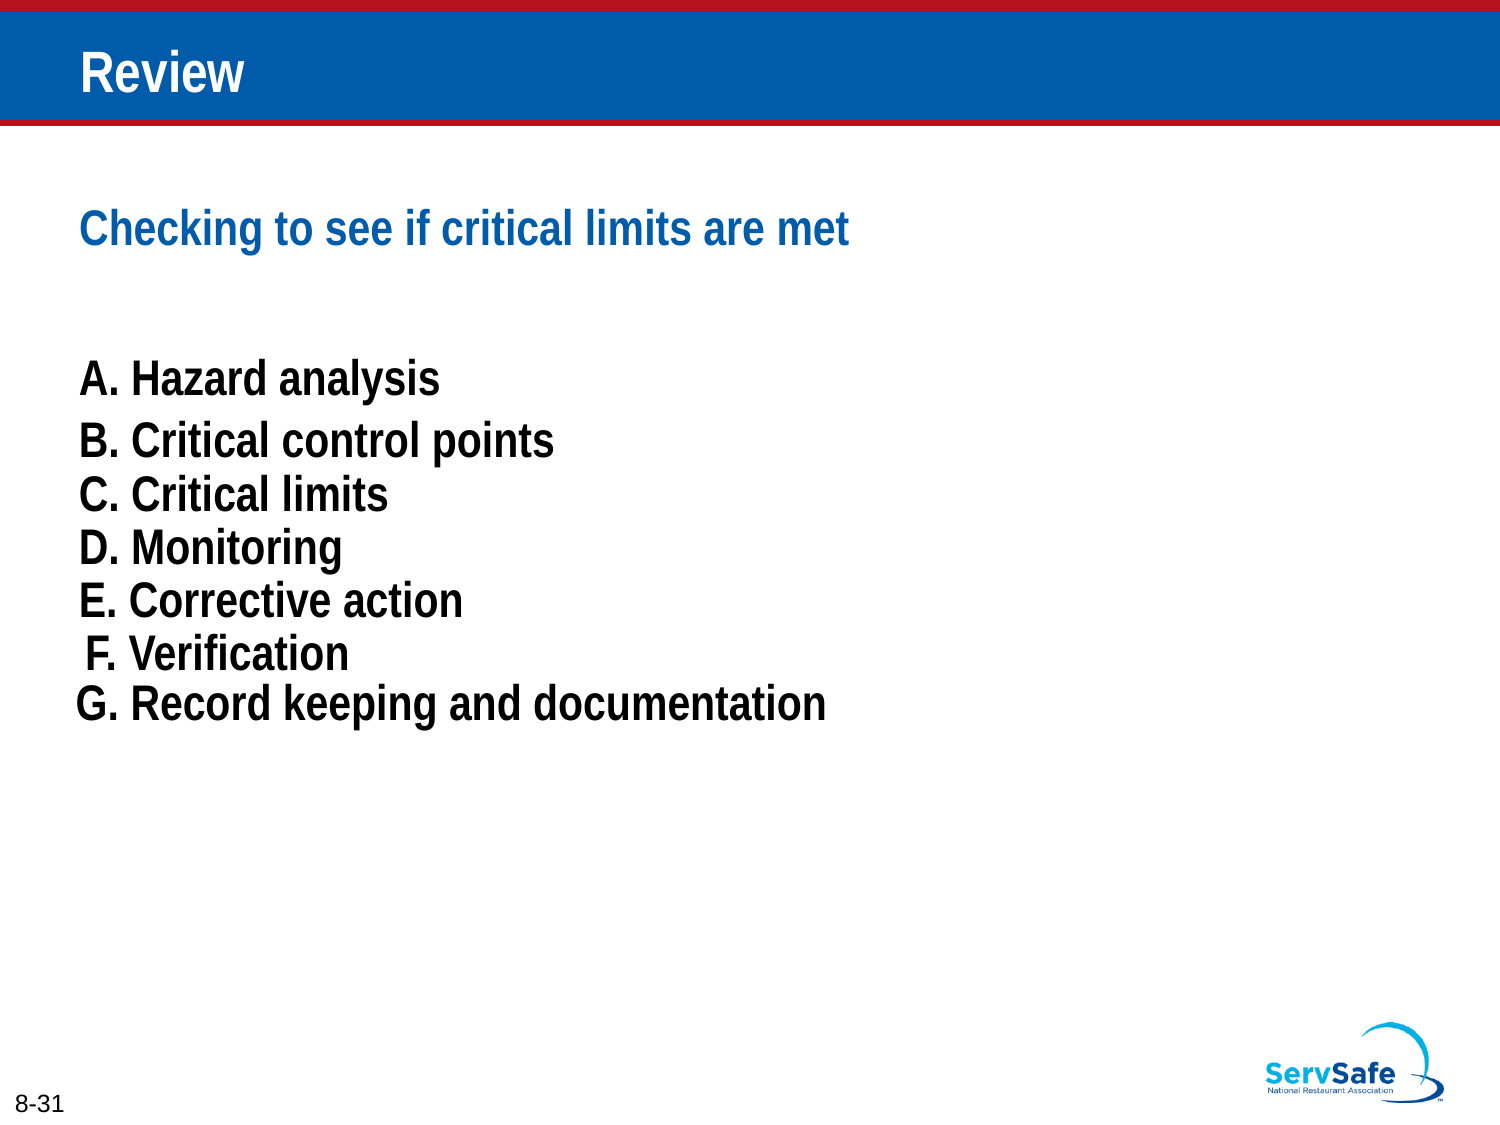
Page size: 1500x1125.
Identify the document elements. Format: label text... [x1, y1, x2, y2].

text_box E. Corrective action [64, 582, 686, 635]
picture [0, 12, 1500, 120]
title Review [65, 26, 1429, 112]
text_box F. Verification [70, 613, 693, 663]
text_box 8-31 [0, 1080, 94, 1125]
text_box C. Critical limits [64, 453, 686, 506]
text_box G. Record keeping and documentation [60, 663, 899, 738]
text_box A. Hazard analysis [64, 338, 636, 400]
picture [1265, 1022, 1444, 1103]
list Checking to see if critical limits are met [64, 187, 1477, 263]
text_box B. Critical control points [64, 400, 686, 453]
text_box D. Monitoring [64, 506, 686, 582]
